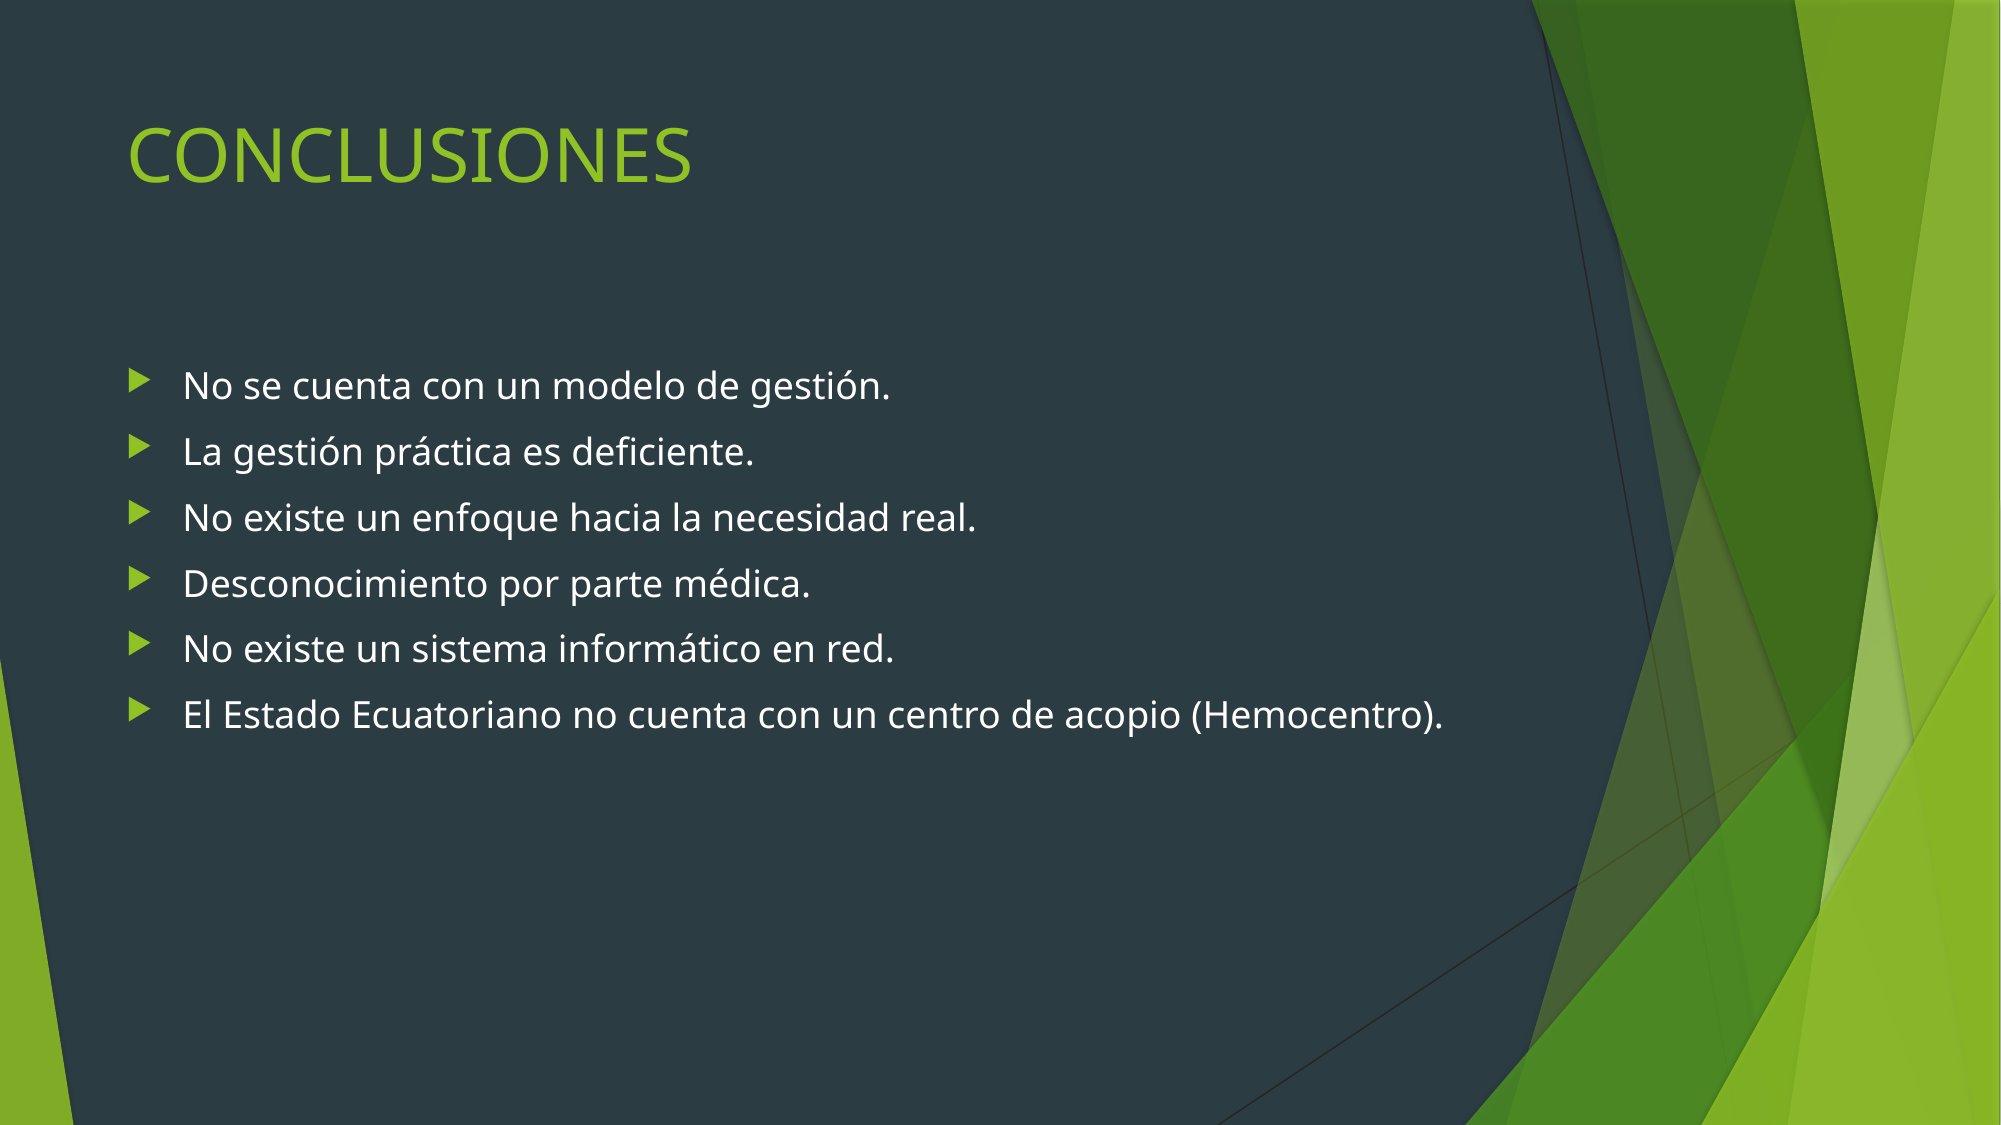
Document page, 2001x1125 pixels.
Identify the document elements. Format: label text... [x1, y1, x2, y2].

list No se cuenta con un modelo de gestión. La gestión práctica es deficiente. No existe un enfoque hacia la necesidad real. Desconocimiento por parte médica. No existe un sistema informático en red. El Estado Ecuatoriano no cuenta con un centro de acopio (Hemocentro). [111, 354, 1522, 992]
title CONCLUSIONES [111, 99, 1522, 246]
